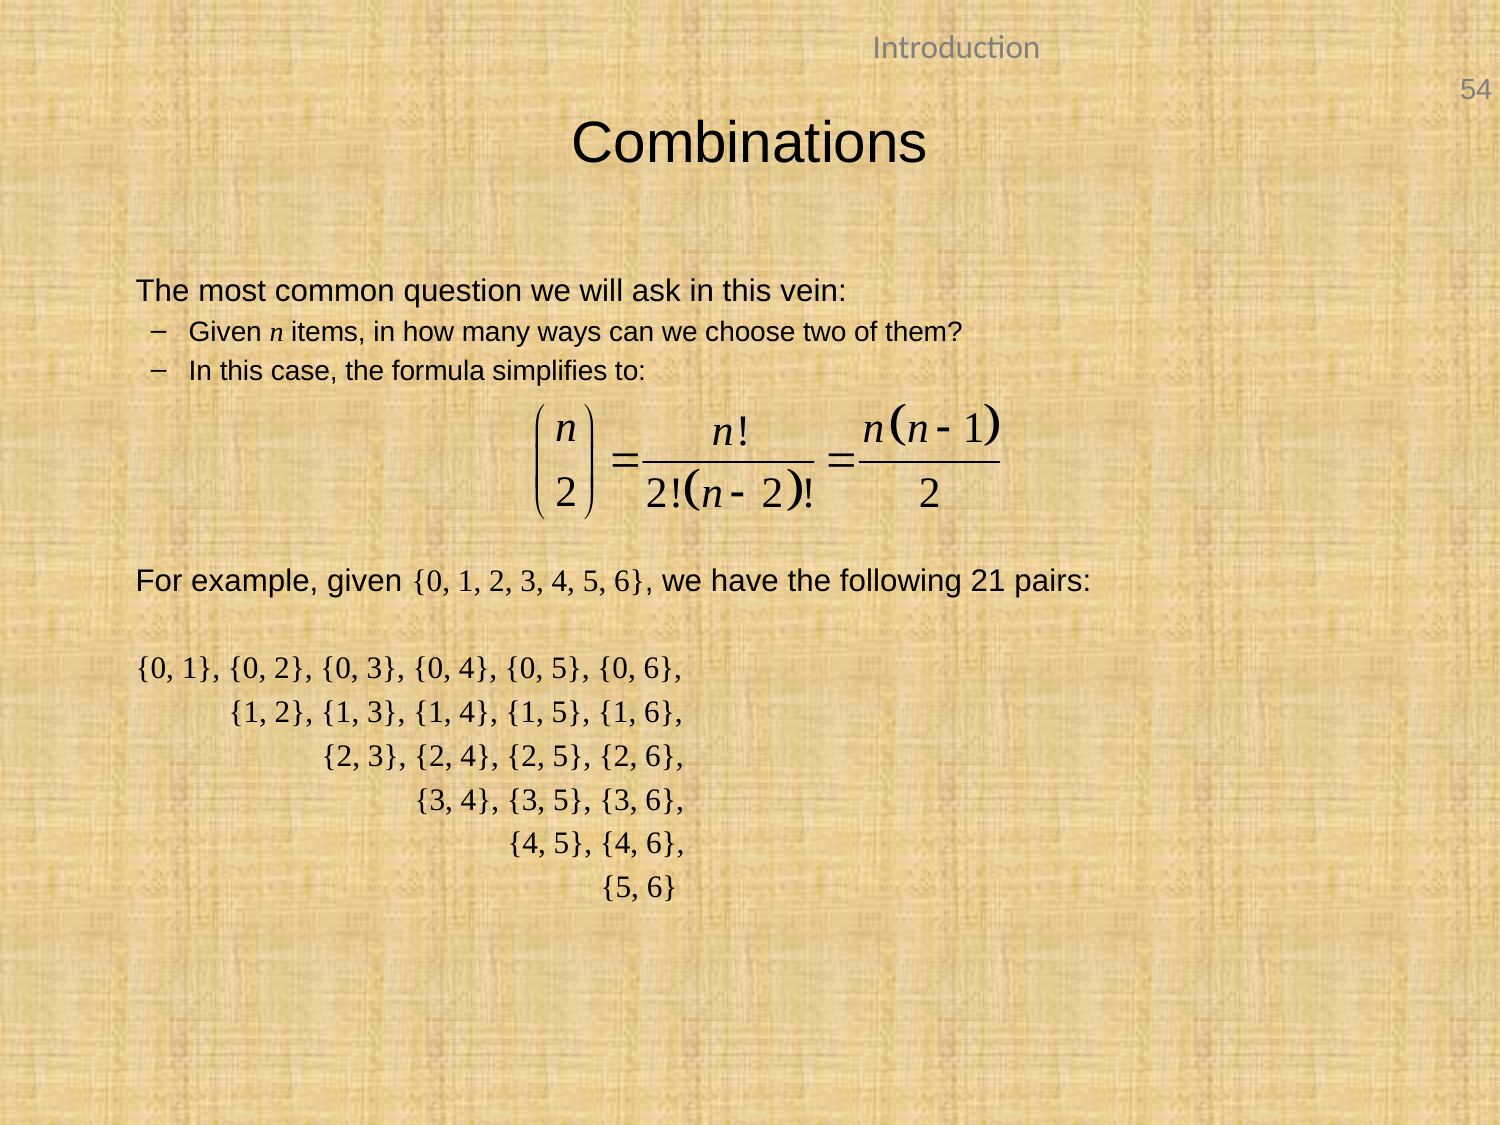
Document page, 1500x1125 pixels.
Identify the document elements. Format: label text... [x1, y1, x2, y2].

title Combinations [74, 44, 1426, 233]
list The most common question we will ask in this vein: Given n items, in how many ways can we choose two of them? In this case, the formula simplifies to: For example, given {0, 1, 2, 3, 4, 5, 6}, we have the following 21 pairs: {0, 1}, {0, 2}, {0, 3}, {0, 4}, {0, 5}, {0, 6}, {1, 2}, {1, 3}, {1, 4}, {1, 5}, {1, 6}, {2, 3}, {2, 4}, {2, 5}, {2, 6}, {3, 4}, {3, 5}, {3, 6}, {4, 5}, {4, 6}, {5, 6} [74, 262, 1460, 1006]
picture [0, 0, 1500, 1125]
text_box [526, 396, 1007, 532]
